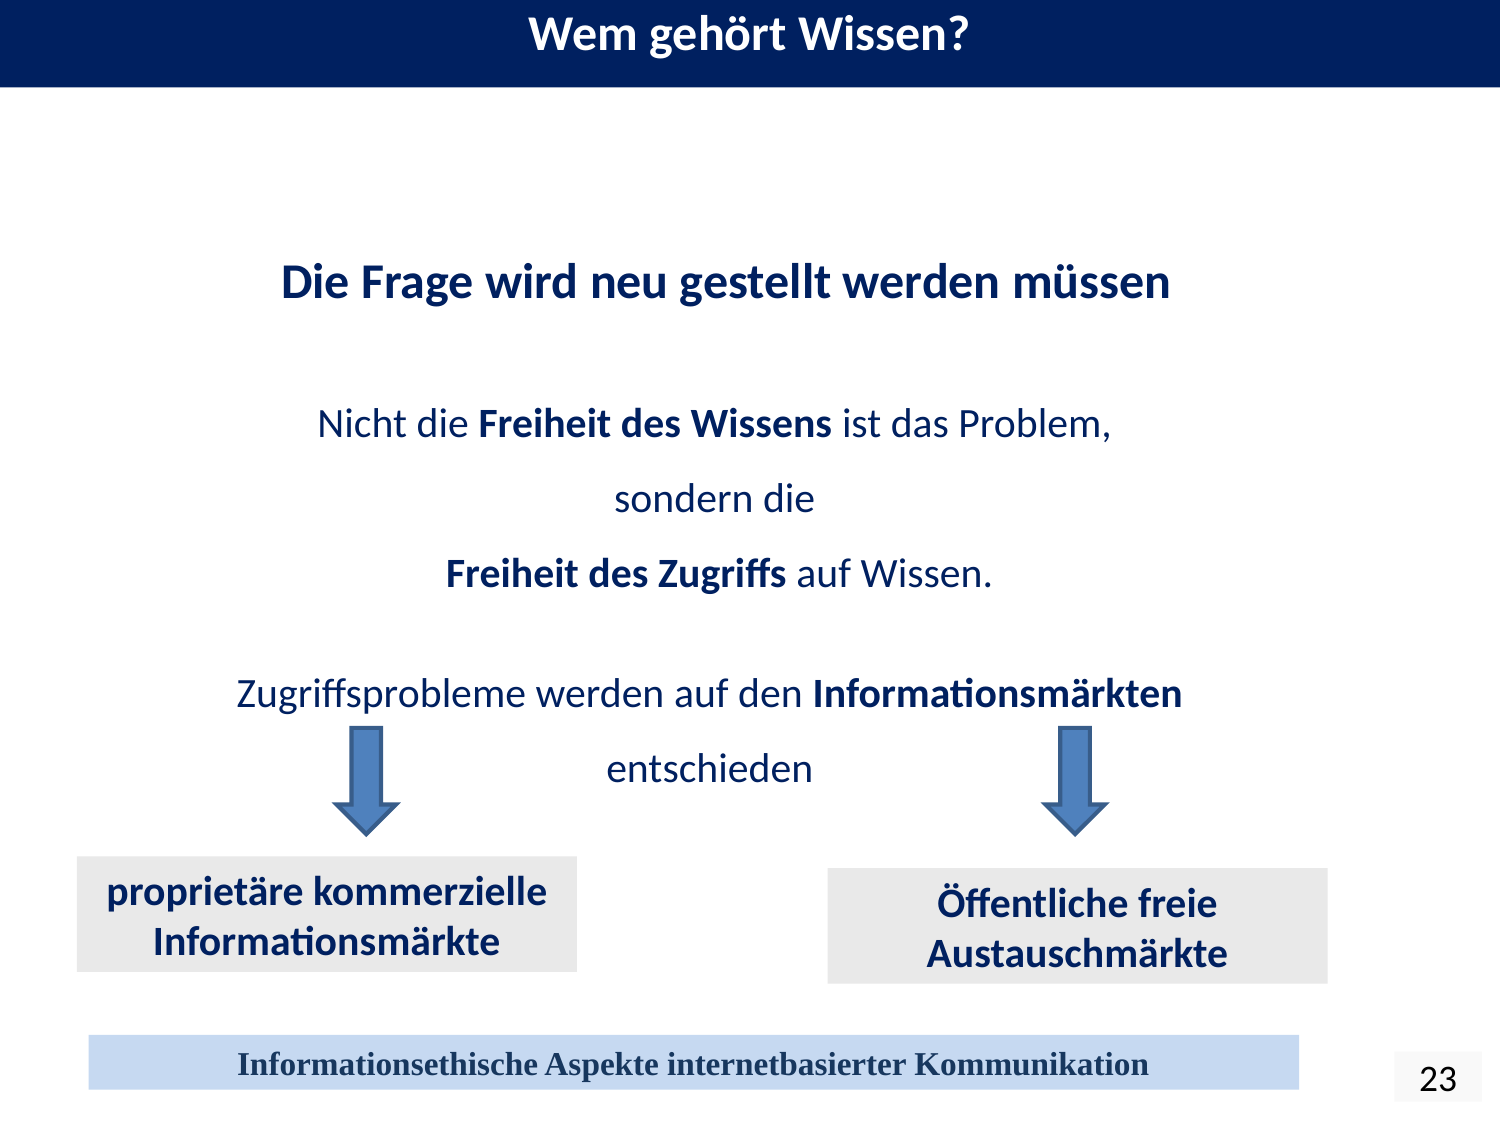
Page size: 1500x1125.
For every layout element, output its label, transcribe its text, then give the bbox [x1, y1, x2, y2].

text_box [827, 727, 1328, 984]
text_box Wem gehört Wissen? [0, 0, 1500, 88]
text_box Zugriffsprobleme werden auf den Informationsmärkten entschieden [135, 633, 1285, 799]
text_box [76, 727, 578, 973]
text_box Nicht die Freiheit des Wissens ist das Problem, sondern die Freiheit des Zugriffs auf Wissen. [140, 363, 1290, 604]
text_box Die Frage wird neu gestellt werden müssen [152, 210, 1301, 317]
